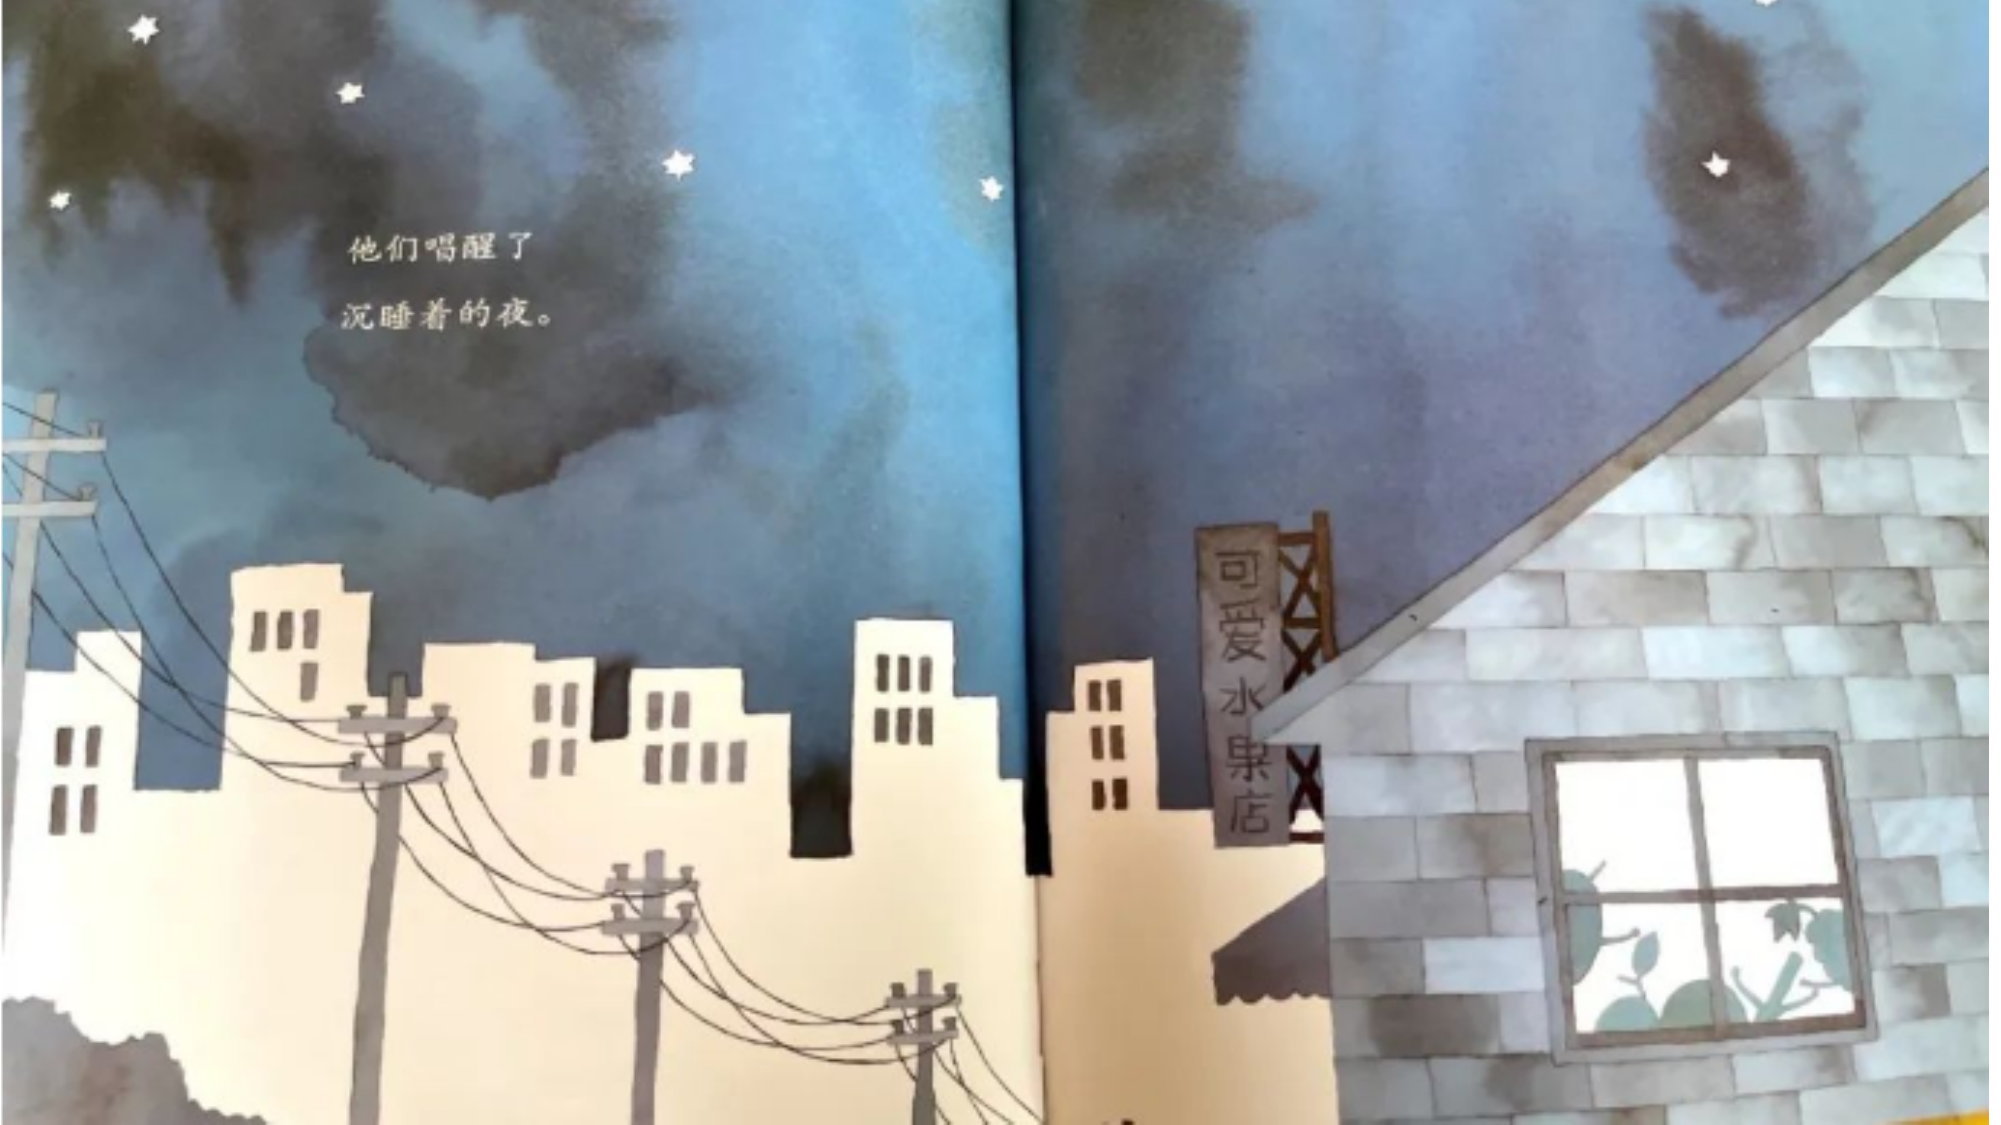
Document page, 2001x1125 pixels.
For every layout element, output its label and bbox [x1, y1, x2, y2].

list [0, 0, 1990, 1125]
